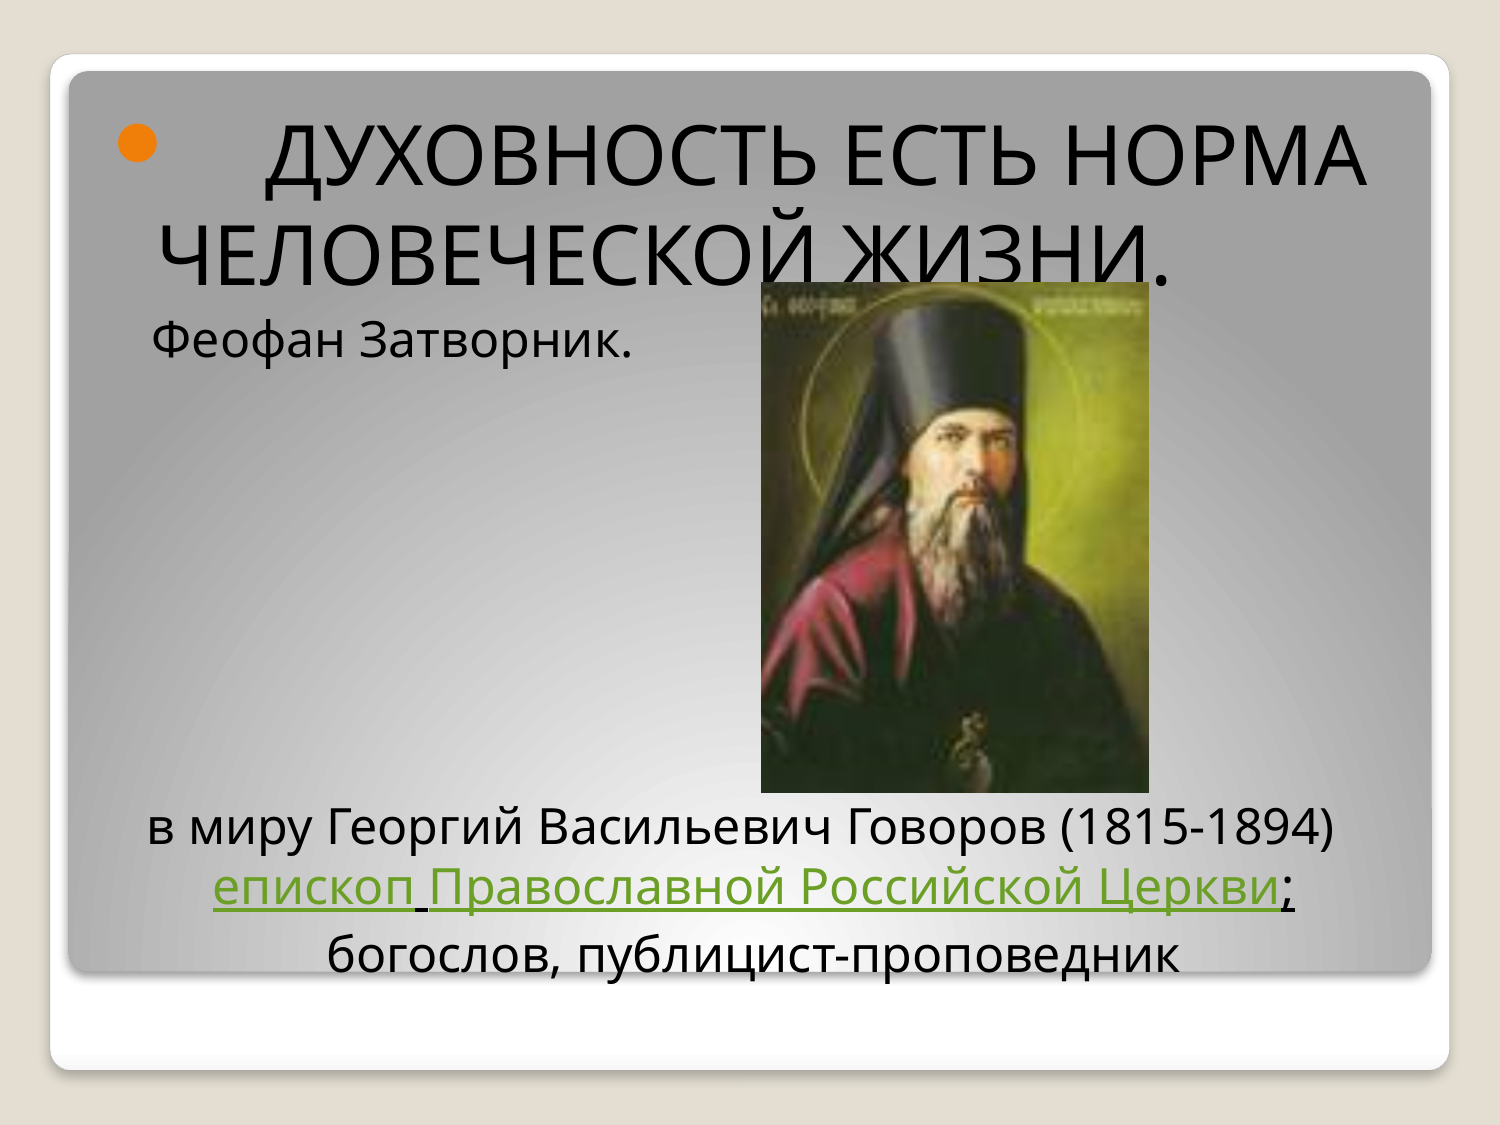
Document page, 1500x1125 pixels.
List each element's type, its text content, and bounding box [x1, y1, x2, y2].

title в миру Георгий Васильевич Говоров (1815-1894) епископ Православной Российской Церкви; богослов, публицист-проповедник [82, 457, 1425, 990]
picture [761, 281, 1149, 794]
list ДУХОВНОСТЬ ЕСТЬ НОРМА ЧЕЛОВЕЧЕСКОЙ ЖИЗНИ. Феофан Затворник. [82, 86, 1425, 457]
